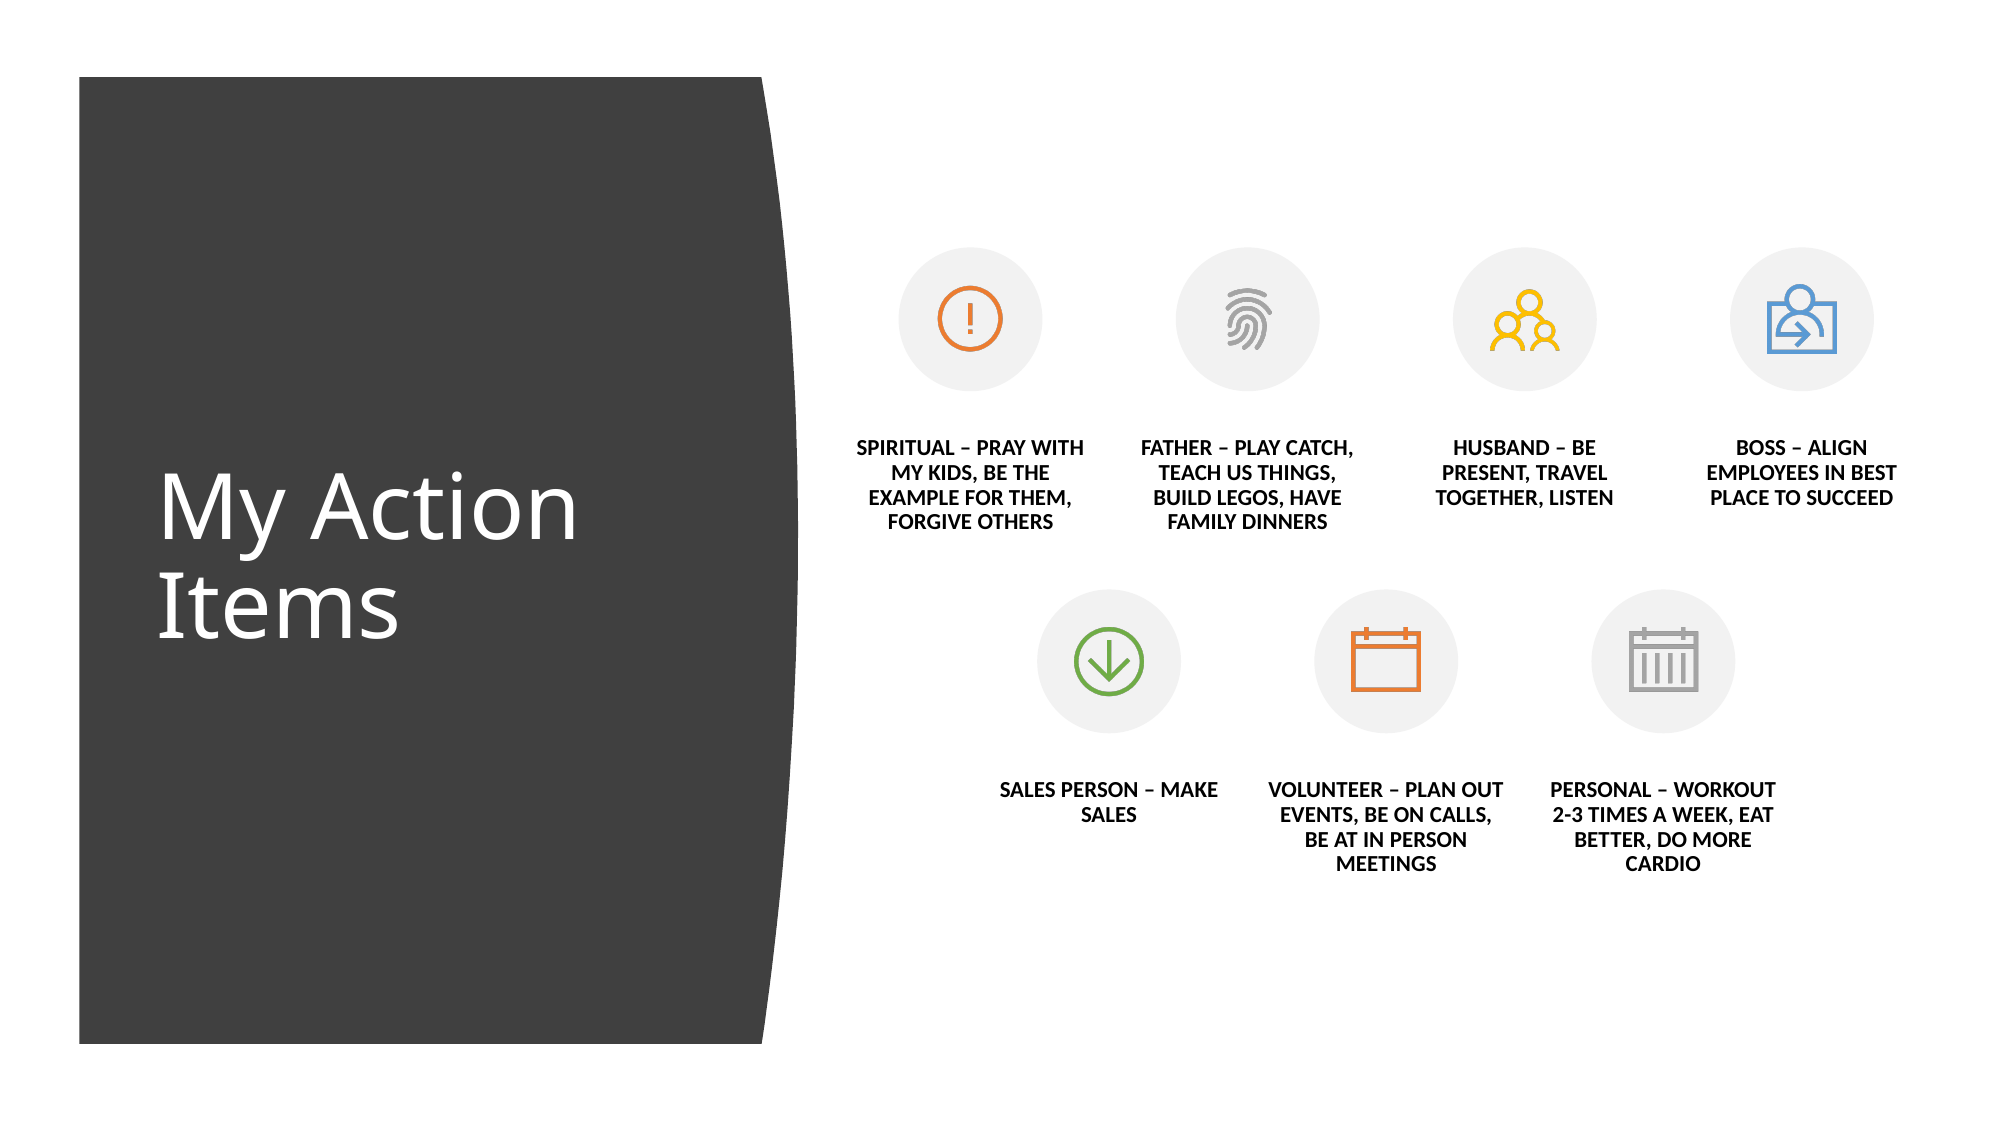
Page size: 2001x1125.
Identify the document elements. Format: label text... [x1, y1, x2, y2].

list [852, 77, 1921, 1043]
text_box [78, 76, 800, 1045]
title My Action Items [141, 166, 702, 953]
